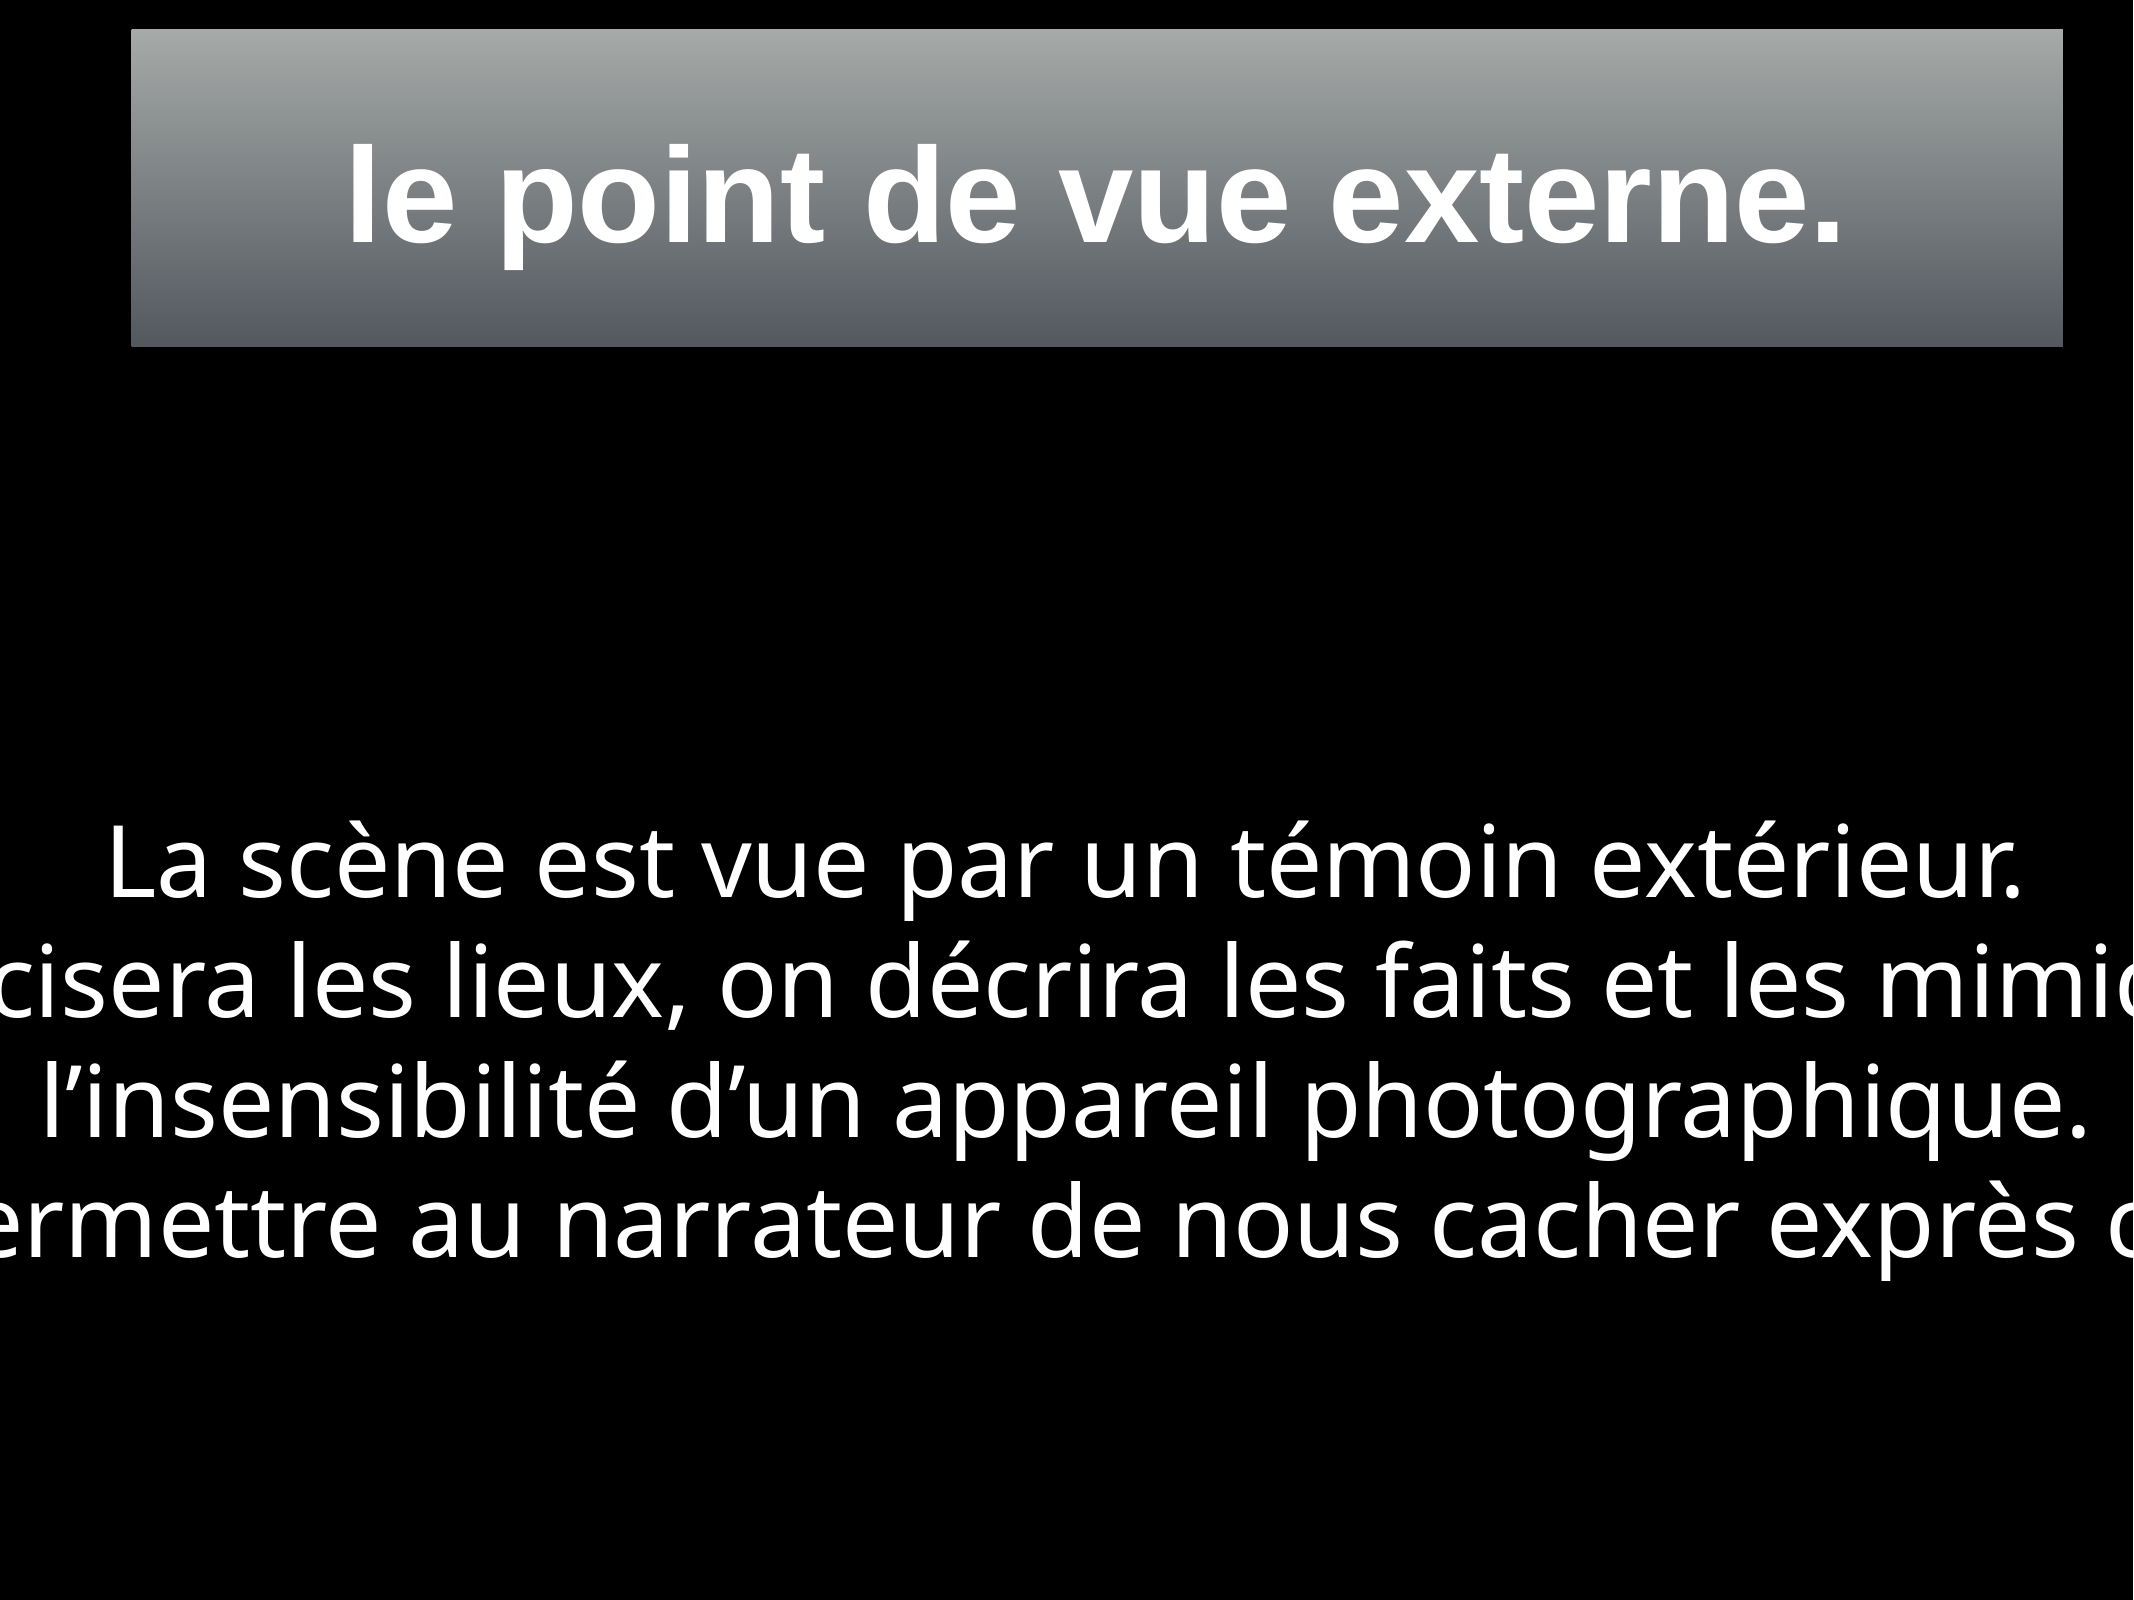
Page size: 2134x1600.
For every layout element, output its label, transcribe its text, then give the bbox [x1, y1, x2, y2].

text_box La scène est vue par un témoin extérieur. La description sera objective. On précisera les lieux, on décrira les faits et les mimiques observables avec la précision et l’insensibilité d’un appareil photographique. Cette méthode peut permettre au narrateur de nous cacher exprès certaines informations. [0, 788, 2134, 1286]
text_box le point de vue externe. [131, 29, 2063, 347]
